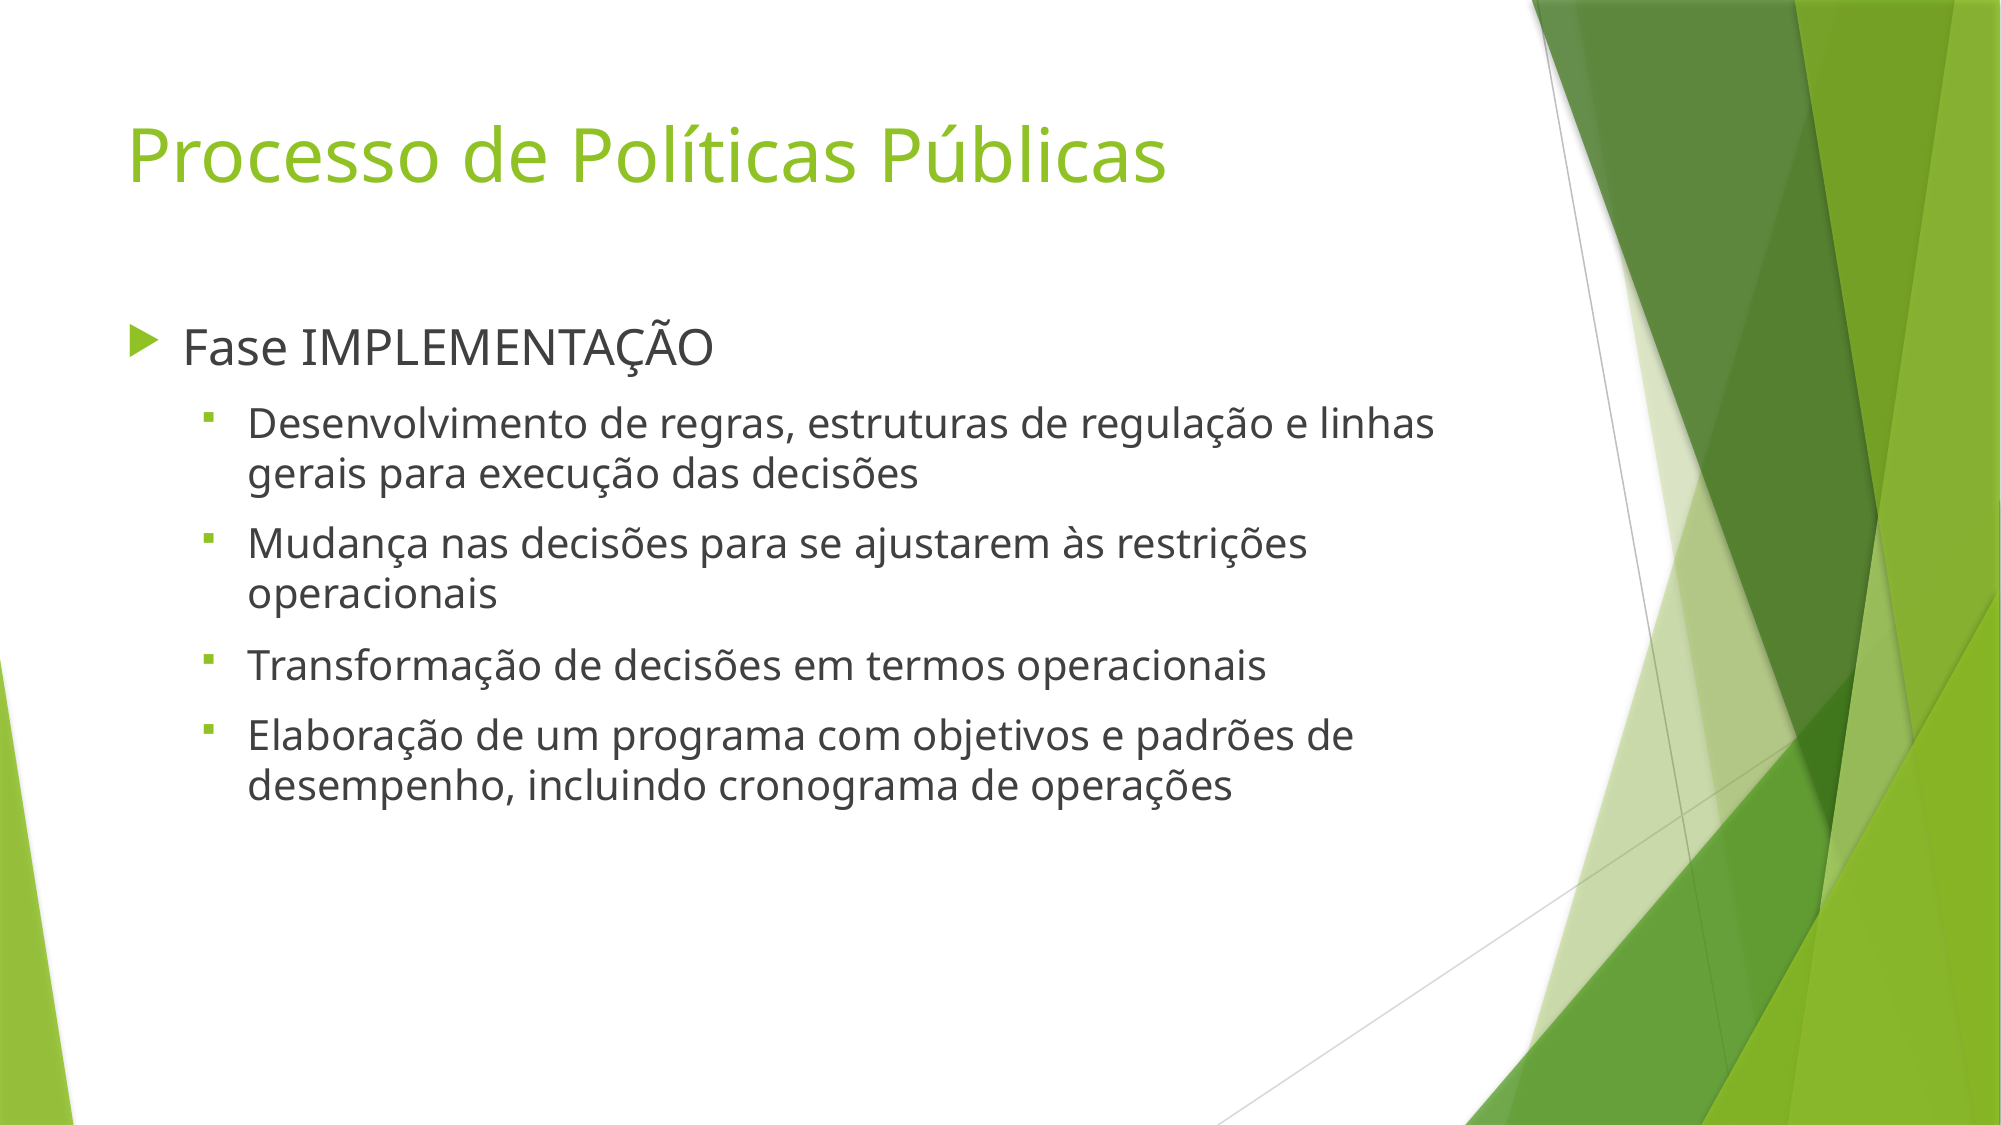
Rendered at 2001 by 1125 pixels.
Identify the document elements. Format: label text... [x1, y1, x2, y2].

title Processo de Políticas Públicas [111, 99, 1522, 234]
list Fase IMPLEMENTAÇÃO Desenvolvimento de regras, estruturas de regulação e linhas gerais para execução das decisões Mudança nas decisões para se ajustarem às restrições operacionais Transformação de decisões em termos operacionais Elaboração de um programa com objetivos e padrões de desempenho, incluindo cronograma de operações [111, 308, 1522, 945]
